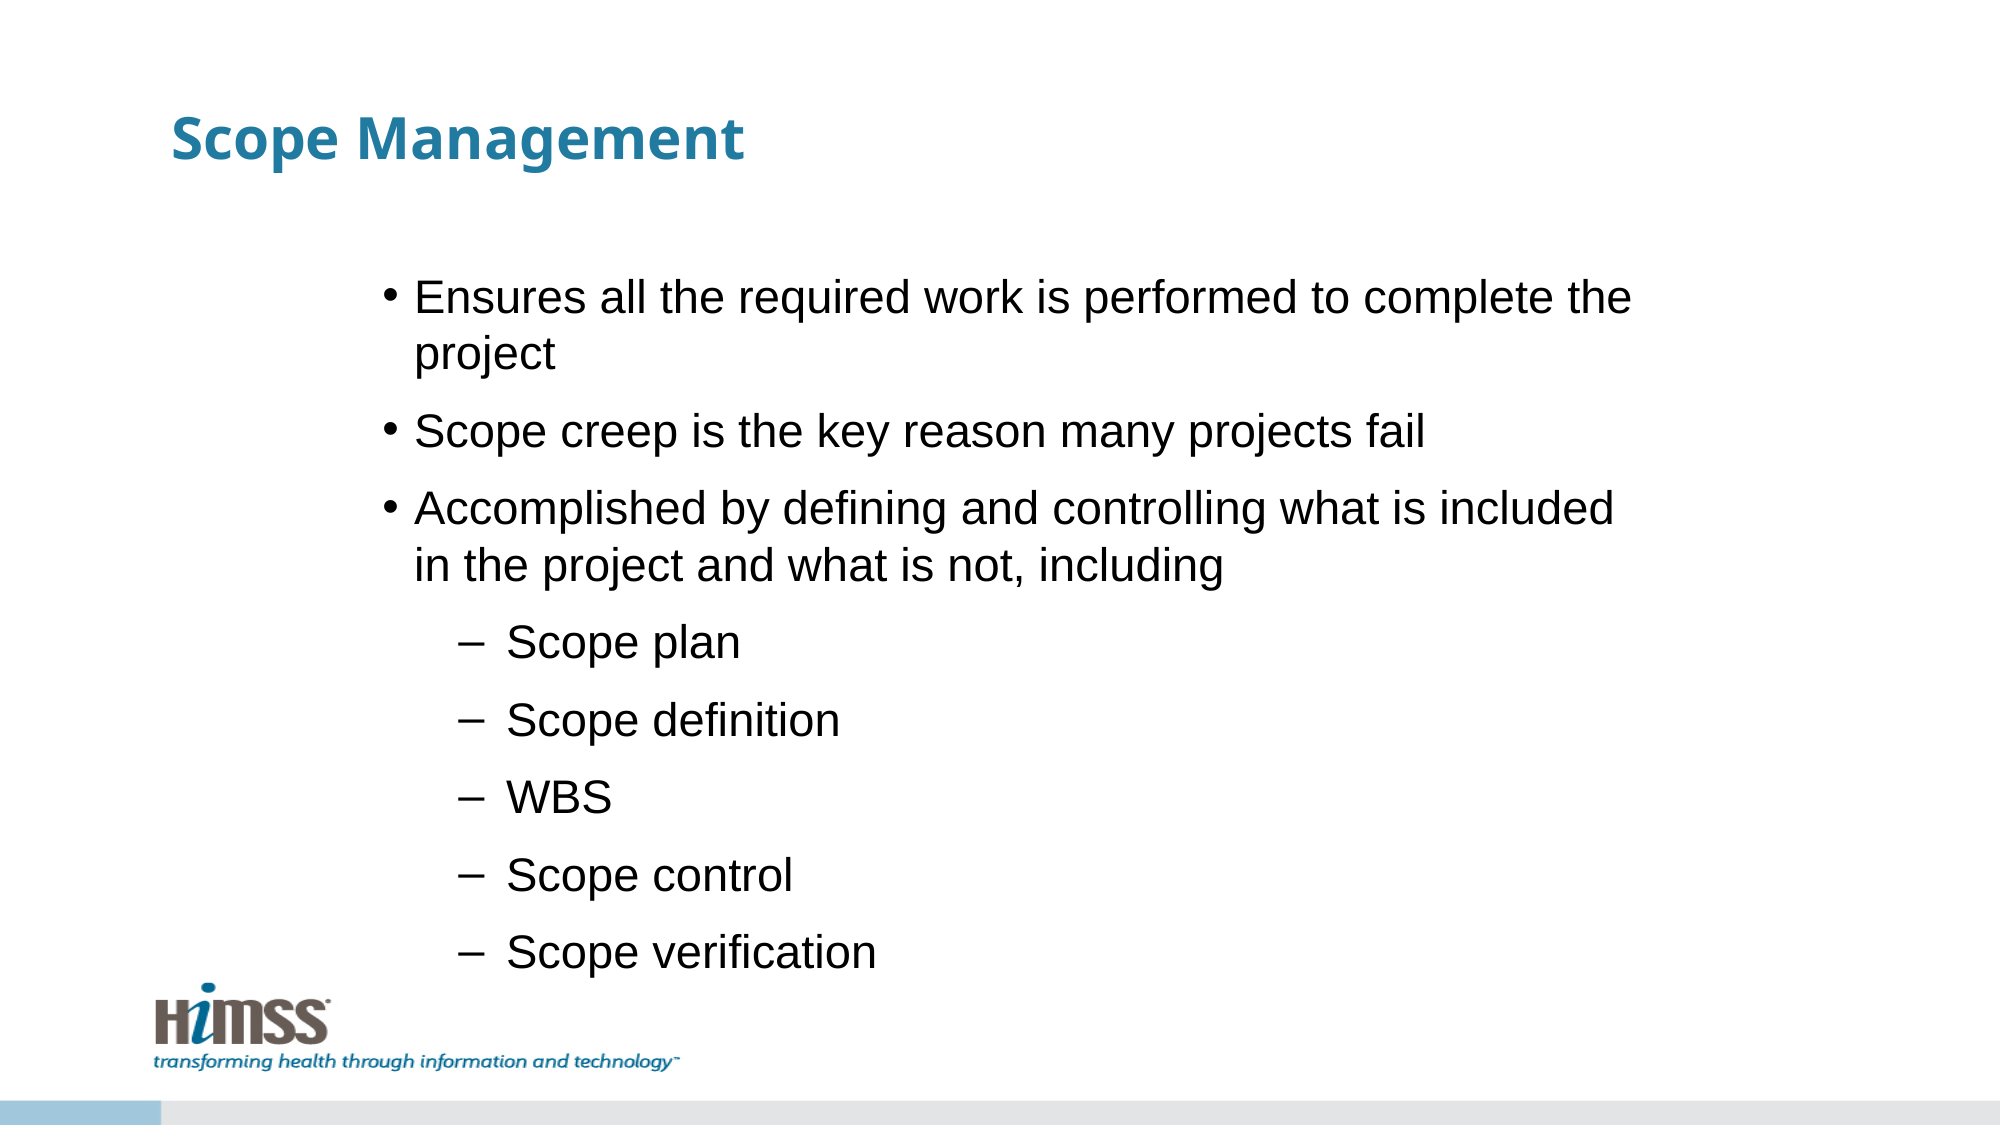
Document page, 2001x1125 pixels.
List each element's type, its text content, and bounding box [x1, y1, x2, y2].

list Ensures all the required work is performed to complete the project Scope creep is the key reason many projects fail Accomplished by defining and controlling what is included in the project and what is not, including Scope plan Scope definition WBS Scope control Scope verification [367, 259, 1675, 987]
title Scope Management [156, 93, 1900, 226]
picture [0, 0, 2000, 1125]
